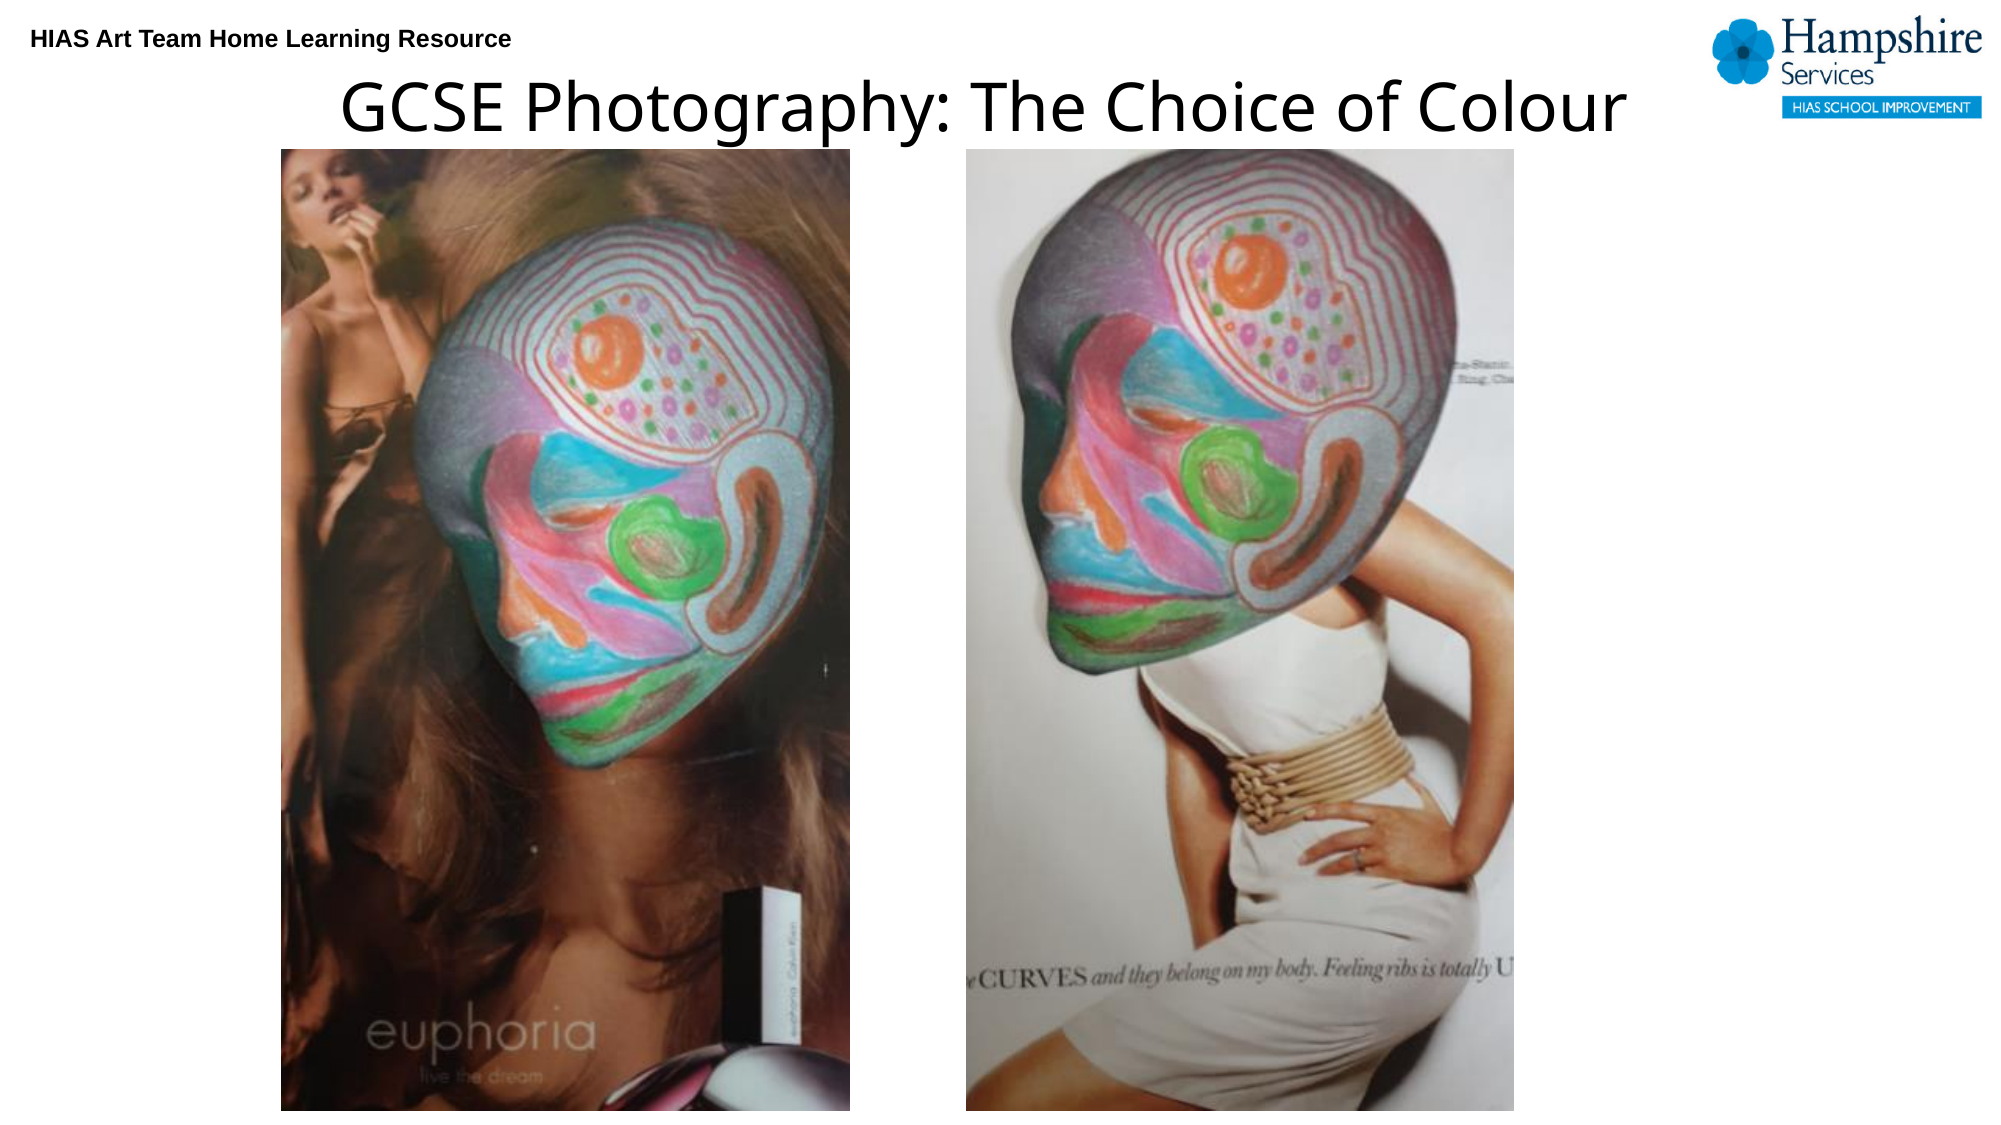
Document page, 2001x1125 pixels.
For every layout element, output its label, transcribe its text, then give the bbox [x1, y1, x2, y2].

picture [281, 149, 850, 1111]
title GCSE Photography: The Choice of Colour [324, 31, 1675, 188]
picture [1709, 15, 1985, 121]
text_box HIAS Art Team Home Learning Resource [15, 15, 682, 61]
picture [966, 149, 1515, 1111]
